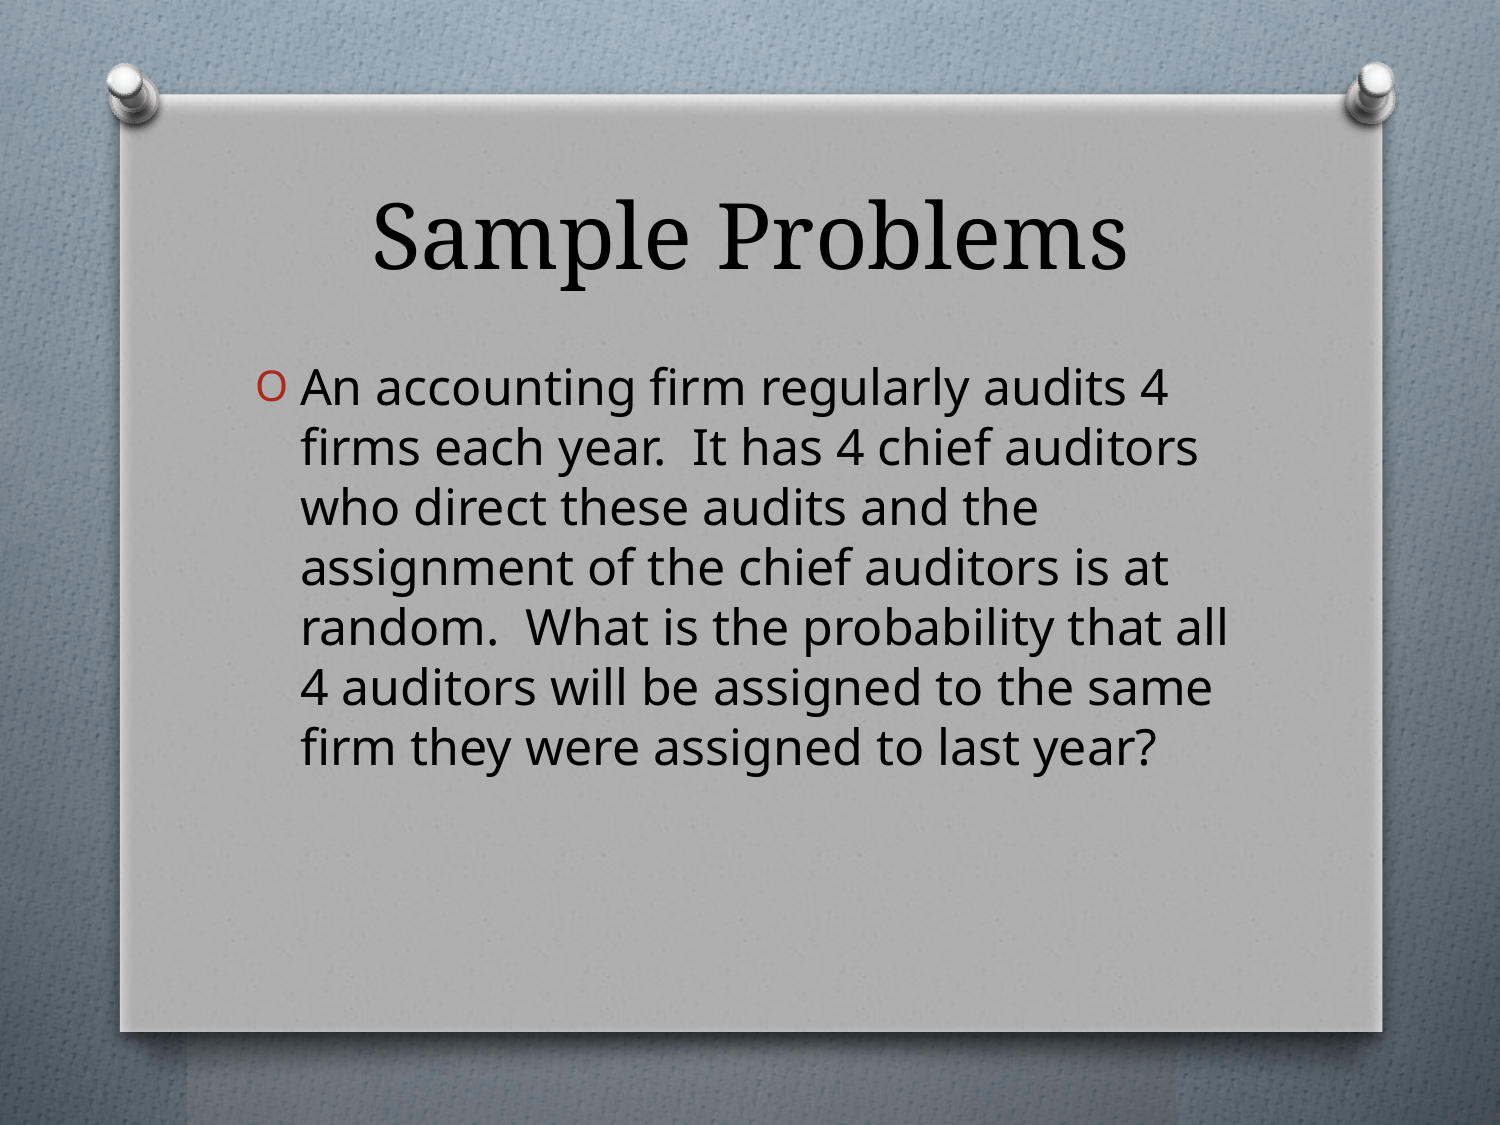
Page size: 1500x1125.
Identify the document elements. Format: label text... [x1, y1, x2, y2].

list An accounting firm regularly audits 4 firms each year. It has 4 chief auditors who direct these audits and the assignment of the chief auditors is at random. What is the probability that all 4 auditors will be assigned to the same firm they were assigned to last year? [240, 347, 1257, 939]
picture [75, 29, 198, 153]
picture [1317, 35, 1439, 156]
title Sample Problems [179, 134, 1323, 332]
